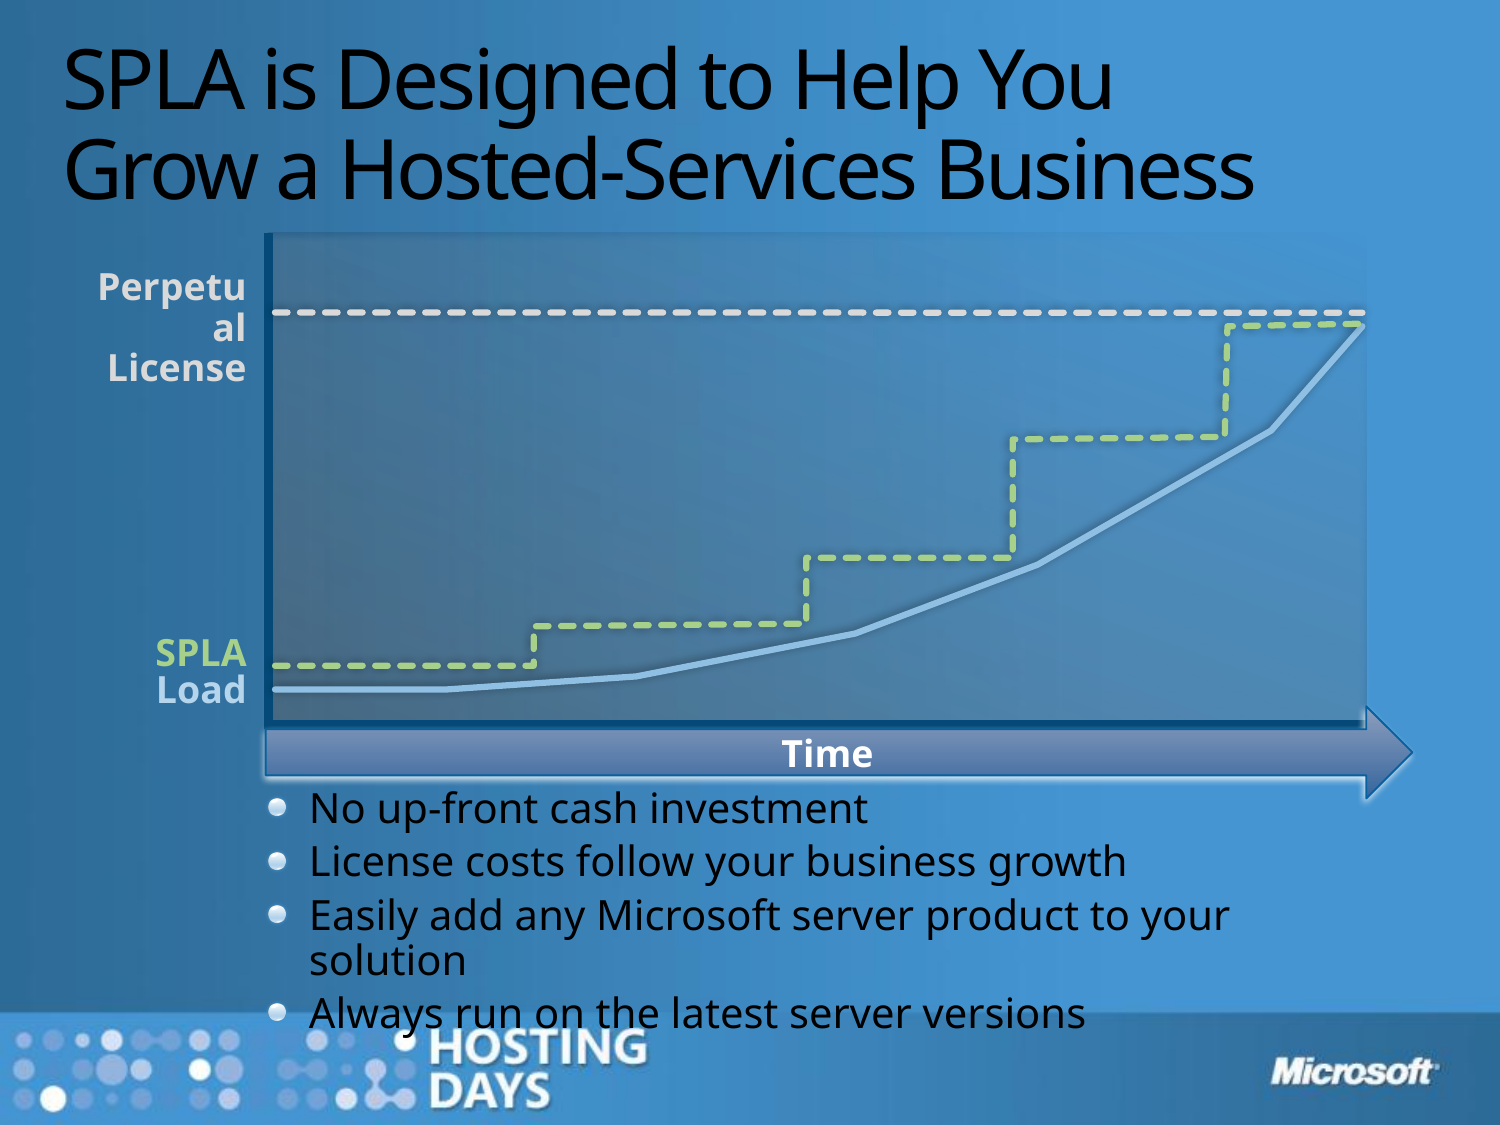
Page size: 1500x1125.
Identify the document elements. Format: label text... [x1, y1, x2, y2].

text_box Time [264, 712, 1414, 800]
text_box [74, 267, 1363, 351]
text_box SPLA [74, 634, 247, 675]
picture [0, 0, 1500, 1125]
text_box Load [74, 675, 247, 713]
list No up-front cash investment License costs follow your business growth Easily add any Microsoft server product to your solution Always run on the latest server versions [262, 787, 1380, 1125]
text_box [268, 232, 1370, 730]
title SPLA is Designed to Help You Grow a Hosted-Services Business [62, 37, 1438, 220]
